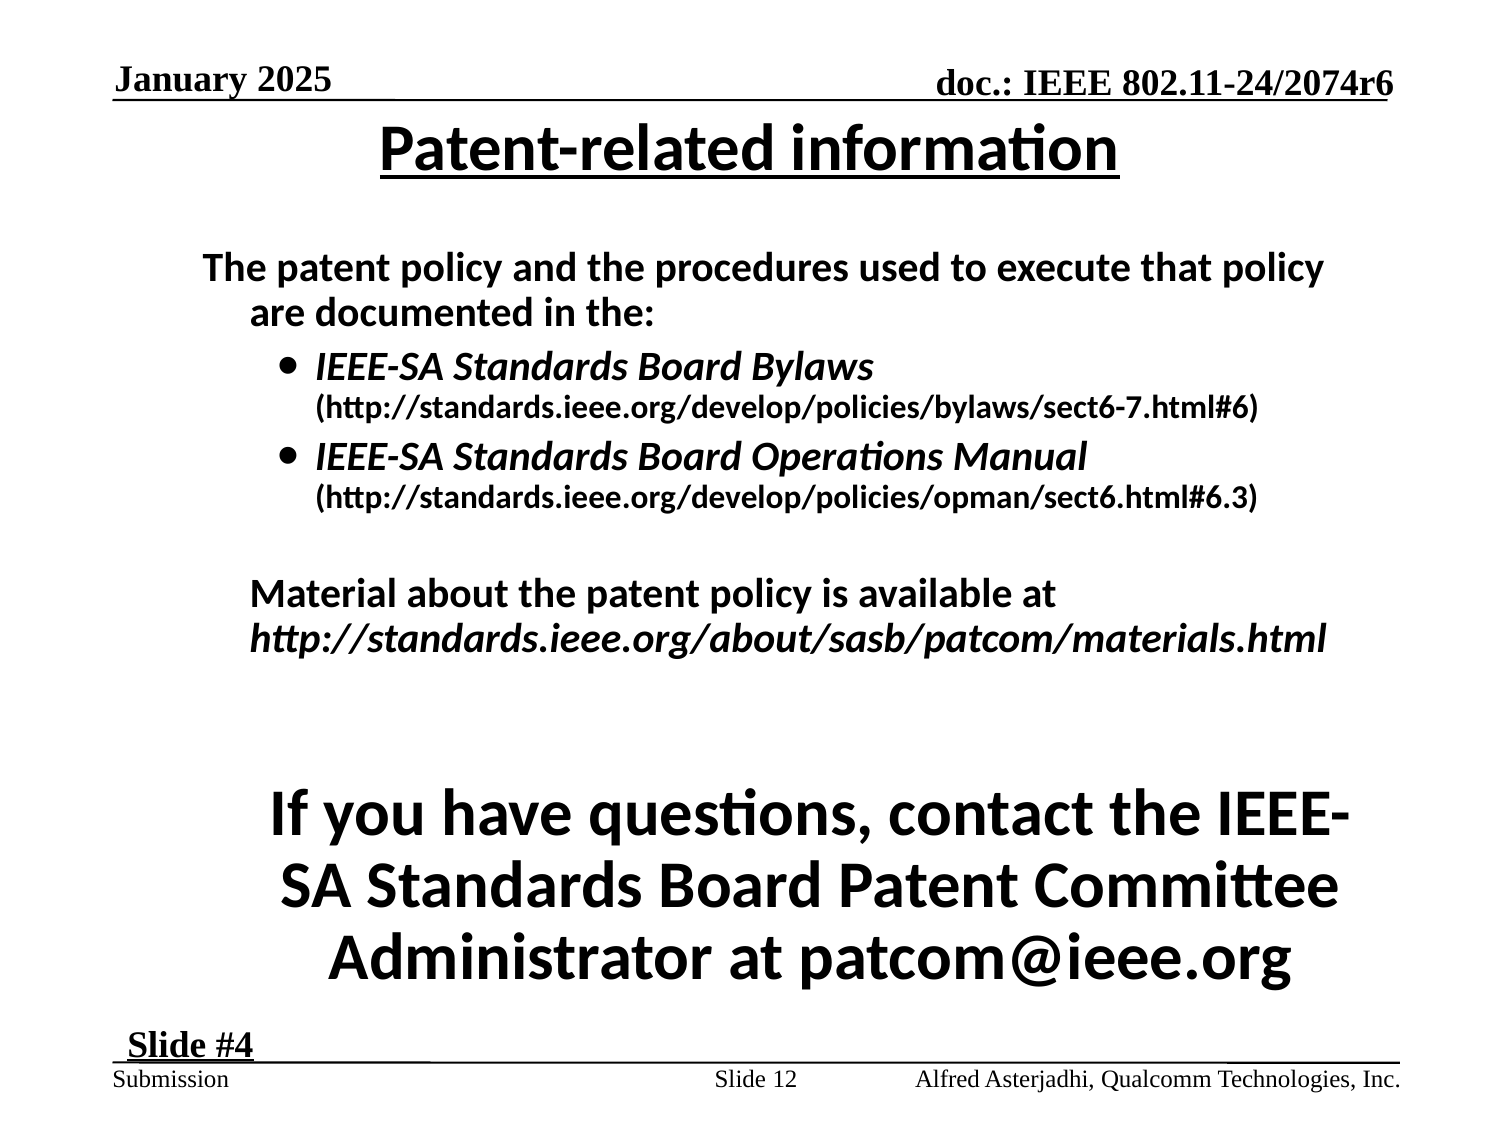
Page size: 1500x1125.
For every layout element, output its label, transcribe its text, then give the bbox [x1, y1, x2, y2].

text_box Slide #4 [112, 1012, 269, 1073]
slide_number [114, 54, 493, 100]
footer Alfred Asterjadhi, Qualcomm Technologies, Inc. [878, 1061, 1402, 1093]
list The patent policy and the procedures used to execute that policy are documented in the: IEEE-SA Standards Board Bylaws (http://standards.ieee.org/develop/policies/bylaws/sect6-7.html#6) IEEE-SA Standards Board Operations Manual (http://standards.ieee.org/develop/policies/opman/sect6.html#6.3) Material about the patent policy is available at http://standards.ieee.org/about/sasb/patcom/materials.html If you have questions, contact the IEEE-SA Standards Board Patent Committee Administrator at patcom@ieee.org [112, 237, 1388, 913]
slide_number Slide 12 [712, 1061, 800, 1123]
title Patent-related information [112, 112, 1388, 176]
